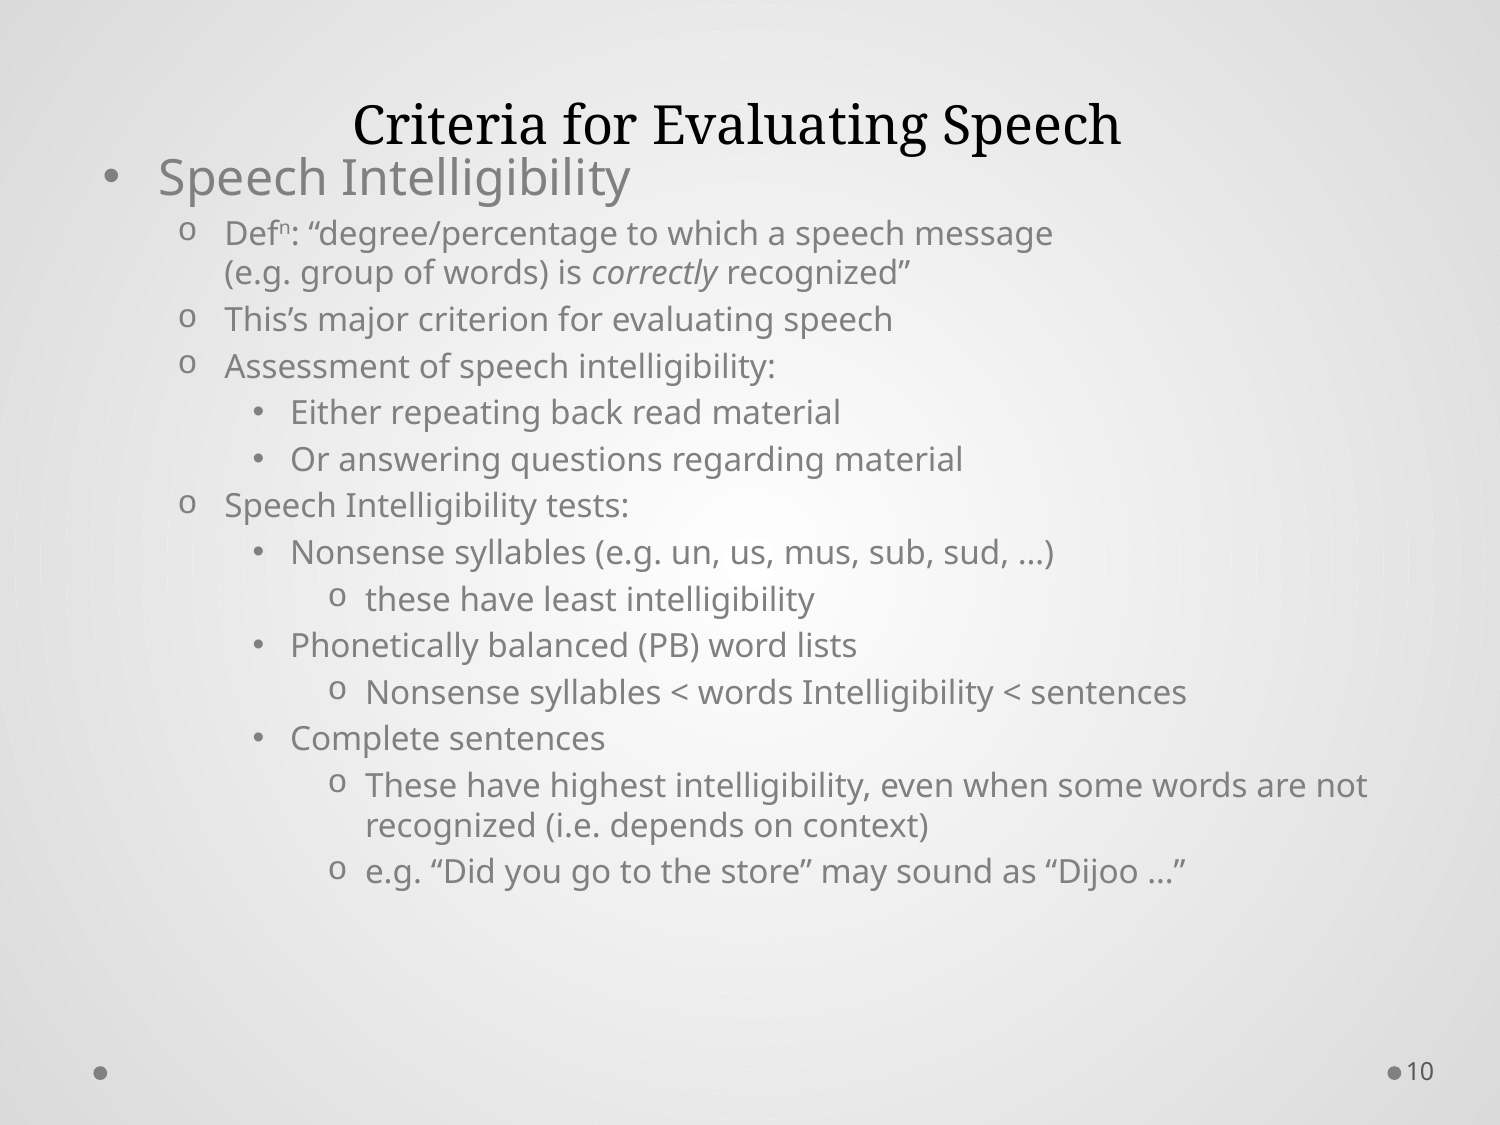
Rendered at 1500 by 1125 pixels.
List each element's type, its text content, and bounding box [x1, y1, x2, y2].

list Speech Intelligibility Defn: “degree/percentage to which a speech message (e.g. group of words) is correctly recognized” This’s major criterion for evaluating speech Assessment of speech intelligibility: Either repeating back read material Or answering questions regarding material Speech Intelligibility tests: Nonsense syllables (e.g. un, us, mus, sub, sud, …) these have least intelligibility Phonetically balanced (PB) word lists Nonsense syllables < words Intelligibility < sentences Complete sentences These have highest intelligibility, even when some words are not recognized (i.e. depends on context) e.g. “Did you go to the store” may sound as “Dijoo …” [87, 137, 1475, 1113]
title Criteria for Evaluating Speech [62, 62, 1413, 163]
slide_number 10 [1401, 1042, 1494, 1103]
